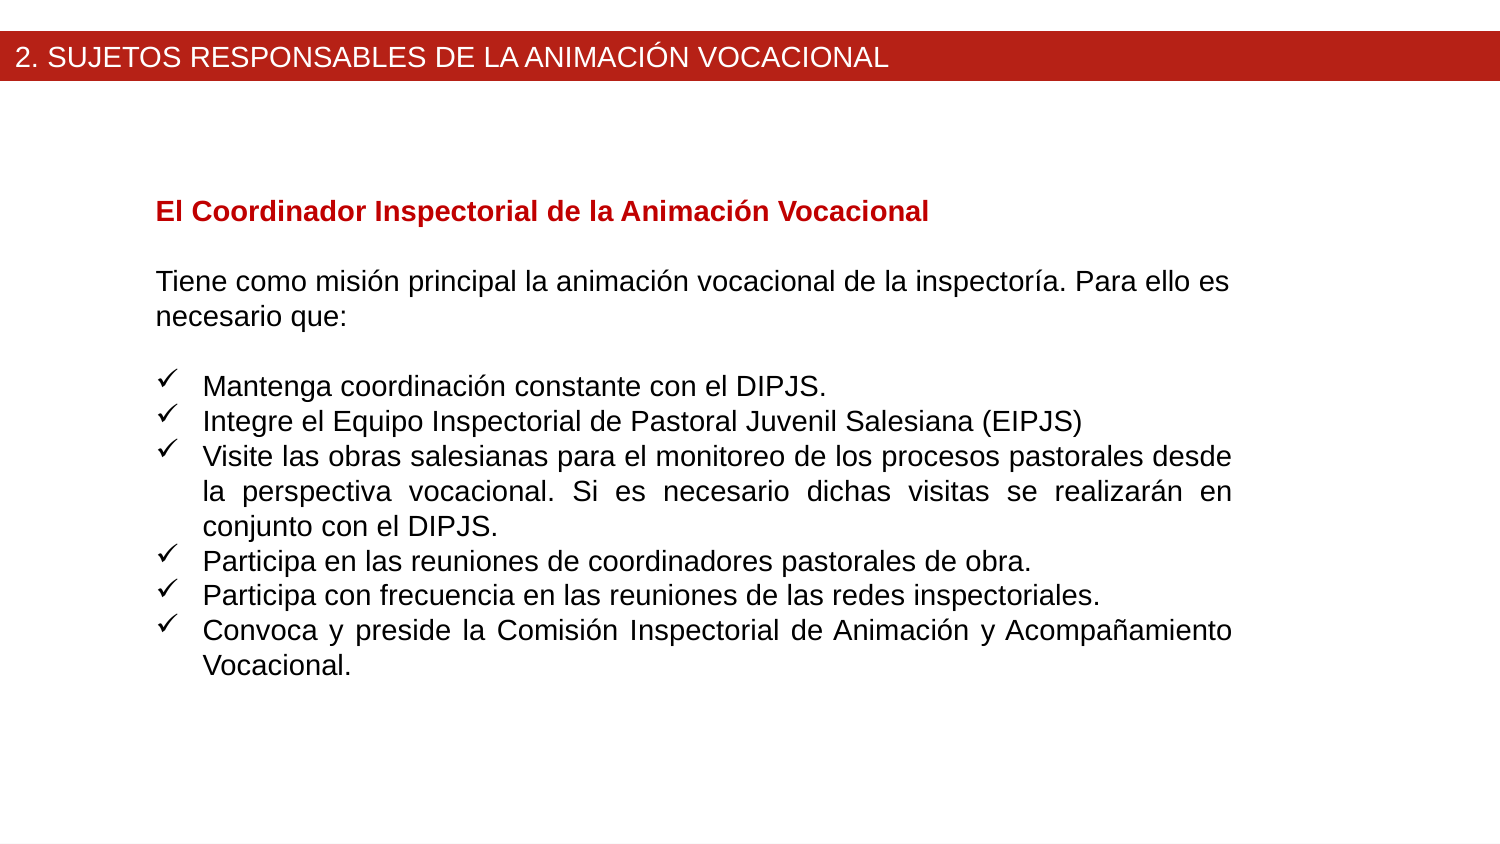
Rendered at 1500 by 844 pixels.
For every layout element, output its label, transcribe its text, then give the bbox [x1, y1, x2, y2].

text_box 2. Sujetos responsables de la animación Vocacional [0, 31, 1500, 81]
text_box El Coordinador Inspectorial de la Animación Vocacional Tiene como misión principal la animación vocacional de la inspectoría. Para ello es necesario que: Mantenga coordinación constante con el DIPJS. Integre el Equipo Inspectorial de Pastoral Juvenil Salesiana (EIPJS) Visite las obras salesianas para el monitoreo de los procesos pastorales desde la perspectiva vocacional. Si es necesario dichas visitas se realizarán en conjunto con el DIPJS. Participa en las reuniones de coordinadores pastorales de obra. Participa con frecuencia en las reuniones de las redes inspectoriales. Convoca y preside la Comisión Inspectorial de Animación y Acompañamiento Vocacional. [140, 184, 1249, 689]
